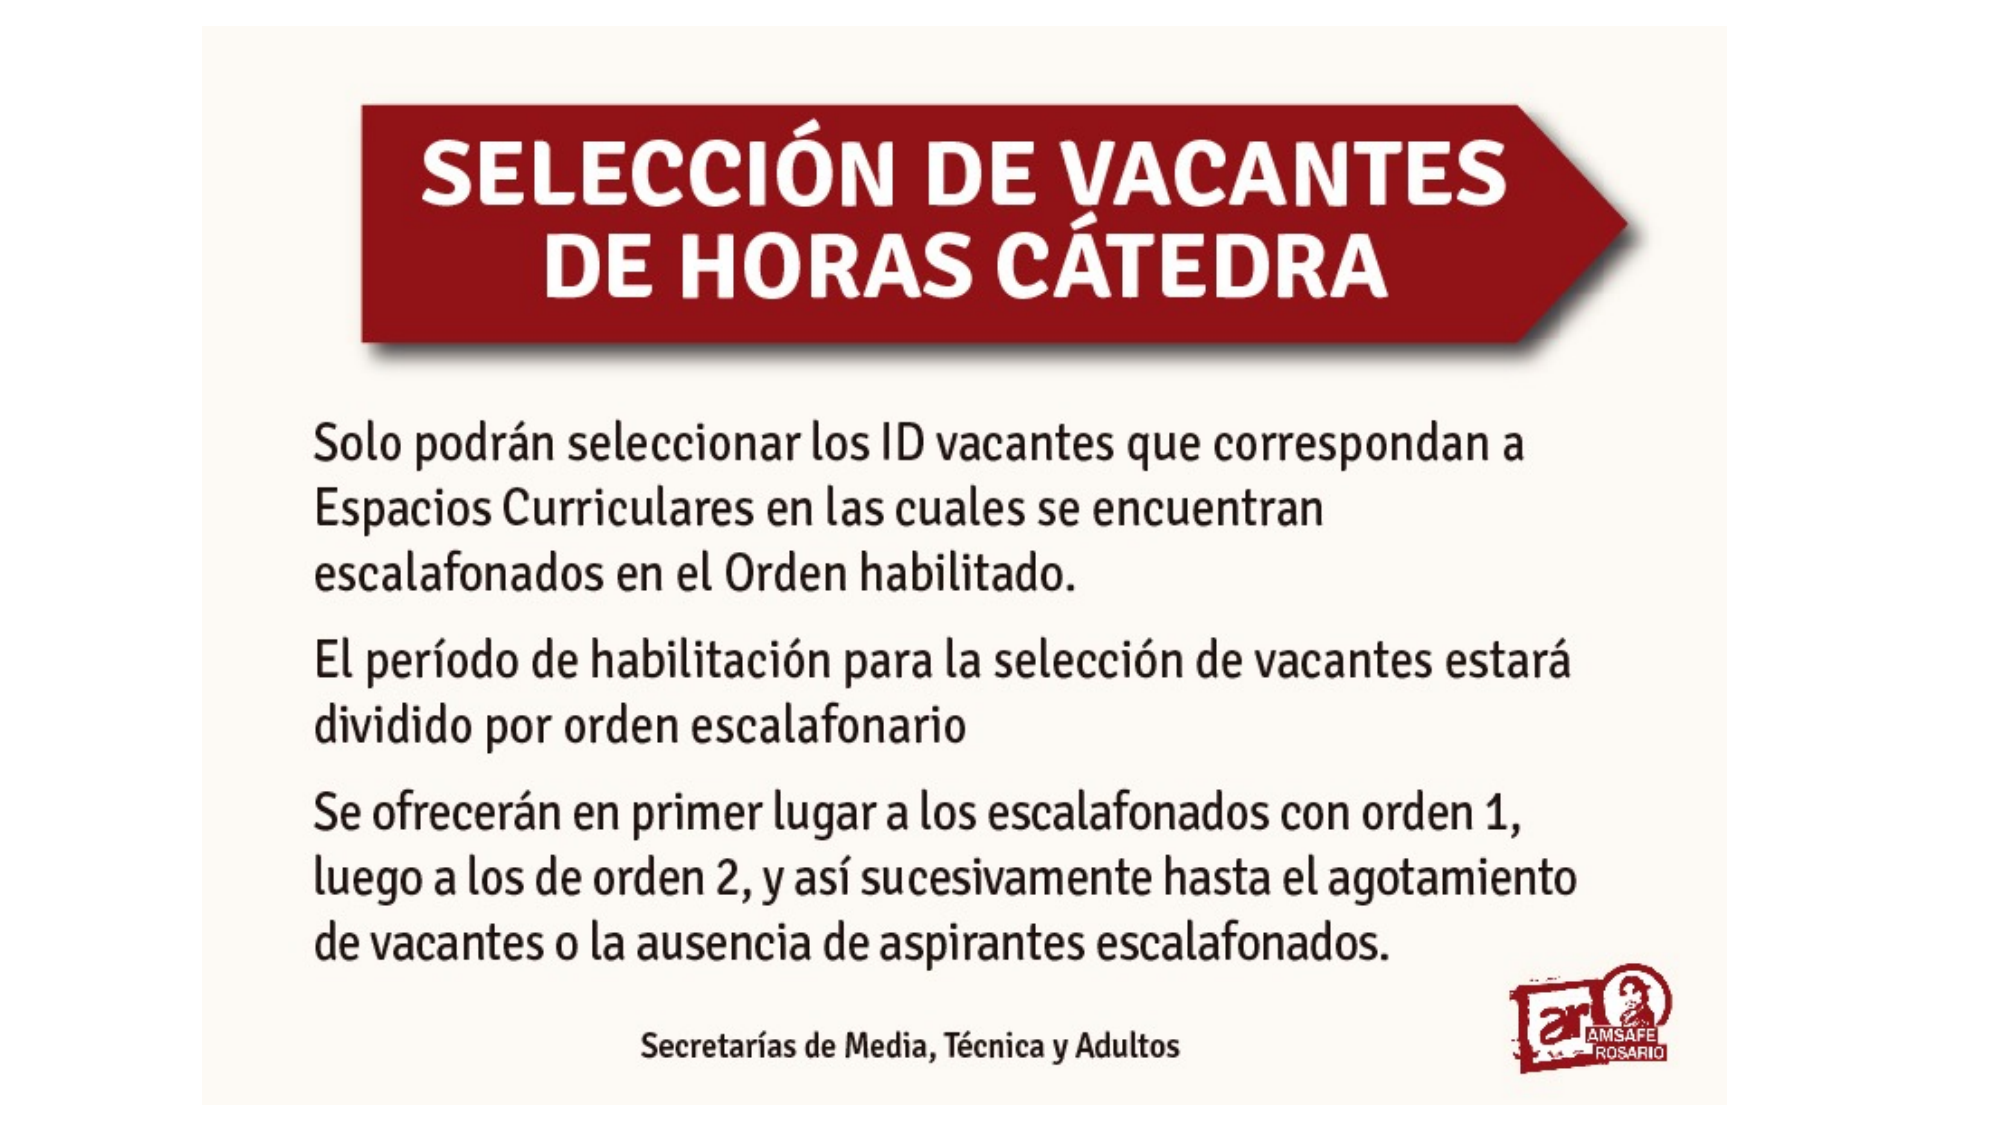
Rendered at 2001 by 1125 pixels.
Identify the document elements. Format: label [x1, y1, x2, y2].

picture [202, 26, 1727, 1105]
